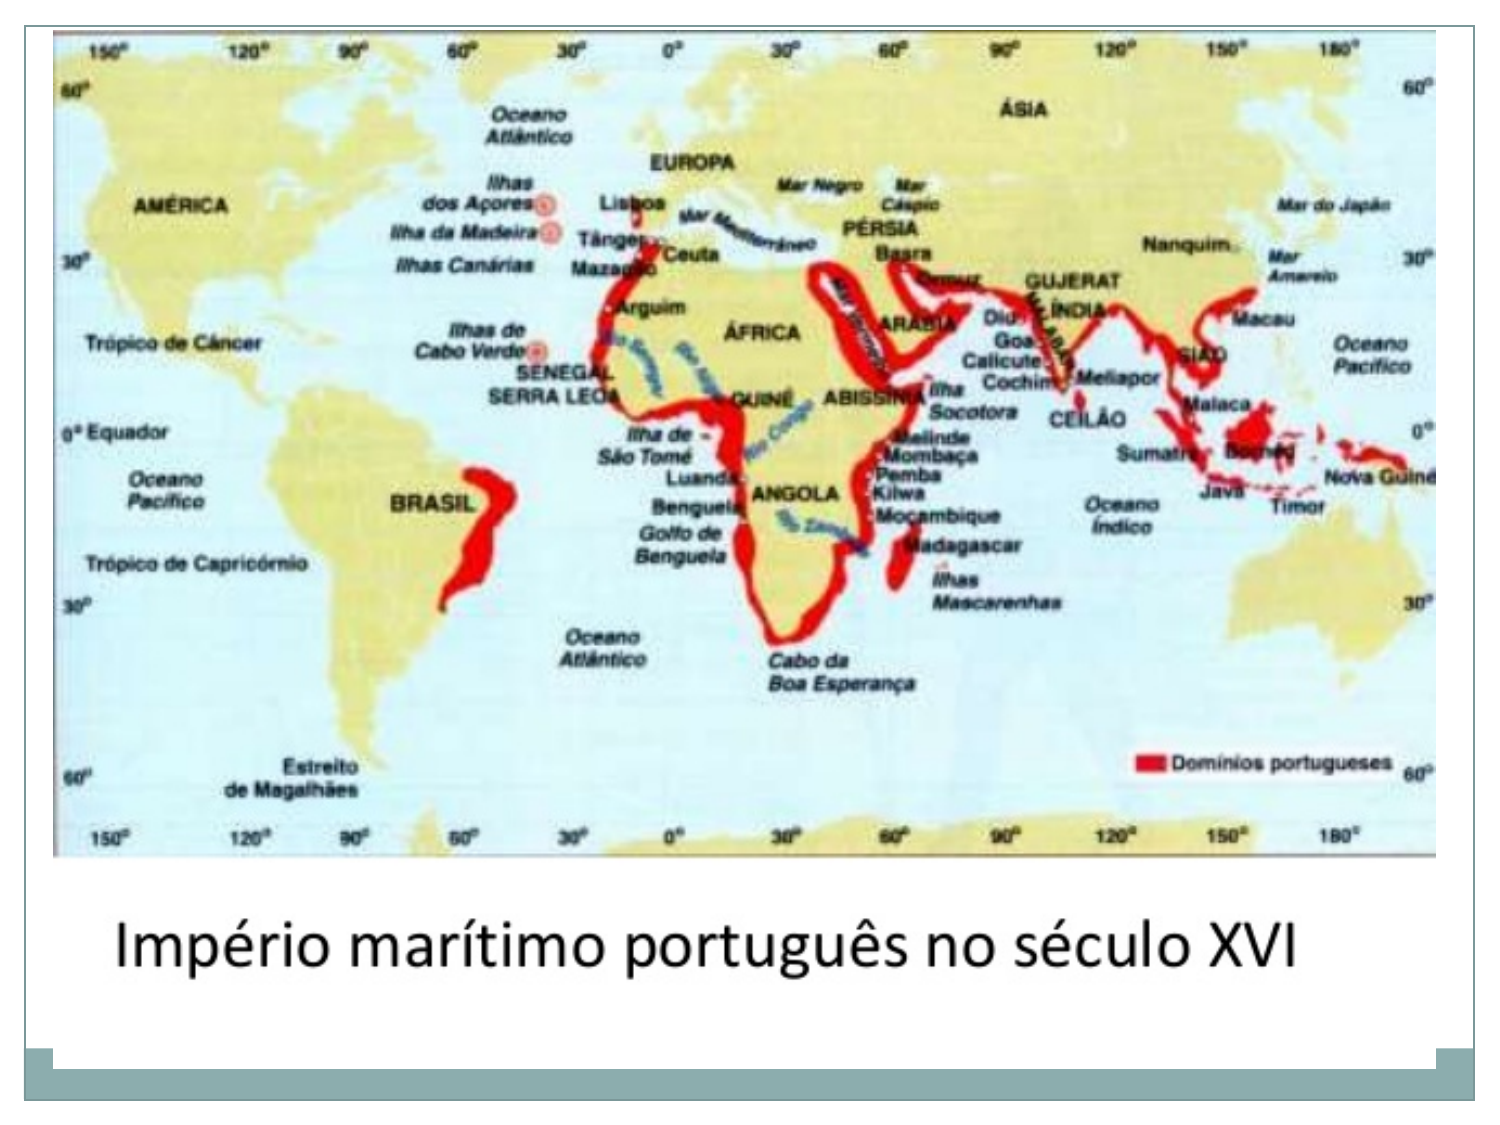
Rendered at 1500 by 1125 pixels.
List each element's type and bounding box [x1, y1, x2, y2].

picture [52, 30, 1436, 1069]
